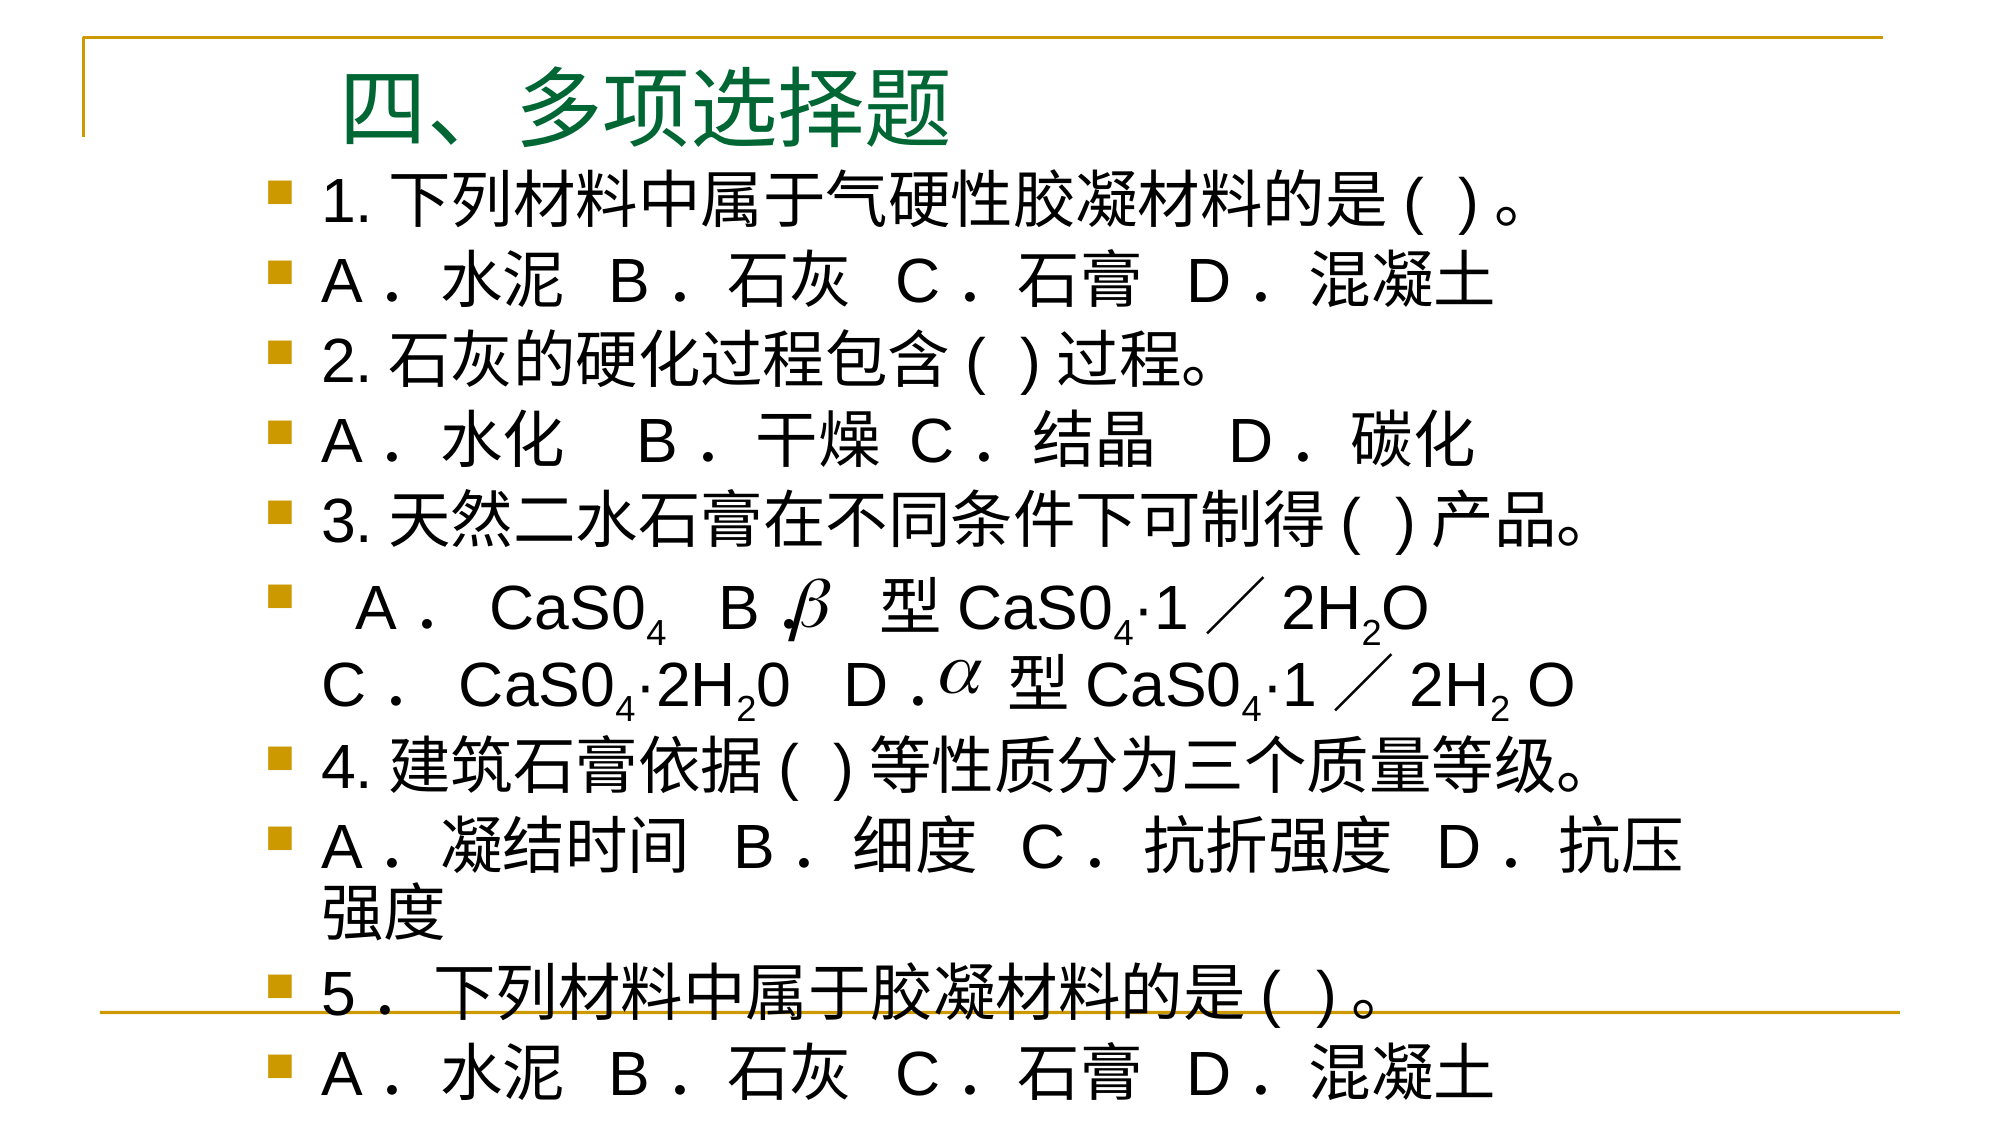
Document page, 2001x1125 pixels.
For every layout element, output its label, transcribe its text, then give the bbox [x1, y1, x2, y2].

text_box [928, 644, 1001, 712]
list 1.下列材料中属于气硬性胶凝材料的是( )。 A．水泥 B．石灰 C．石膏 D．混凝土 2.石灰的硬化过程包含( )过程。 A．水化 B．干燥 C．结晶 D．碳化 3.天然二水石膏在不同条件下可制得( )产品。 A．CaS04 B． 型CaS04·1／2H2O C．CaS04·2H20 D． 型CaS04·1／2H2 O 4.建筑石膏依据( )等性质分为三个质量等级。 A．凝结时间 B．细度 C．抗折强度 D．抗压强度 5．下列材料中属于胶凝材料的是( )。 A．水泥 B．石灰 C．石膏 D．混凝土 [249, 160, 1751, 1125]
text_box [775, 562, 848, 658]
title 四、多项选择题 [324, 45, 1676, 160]
